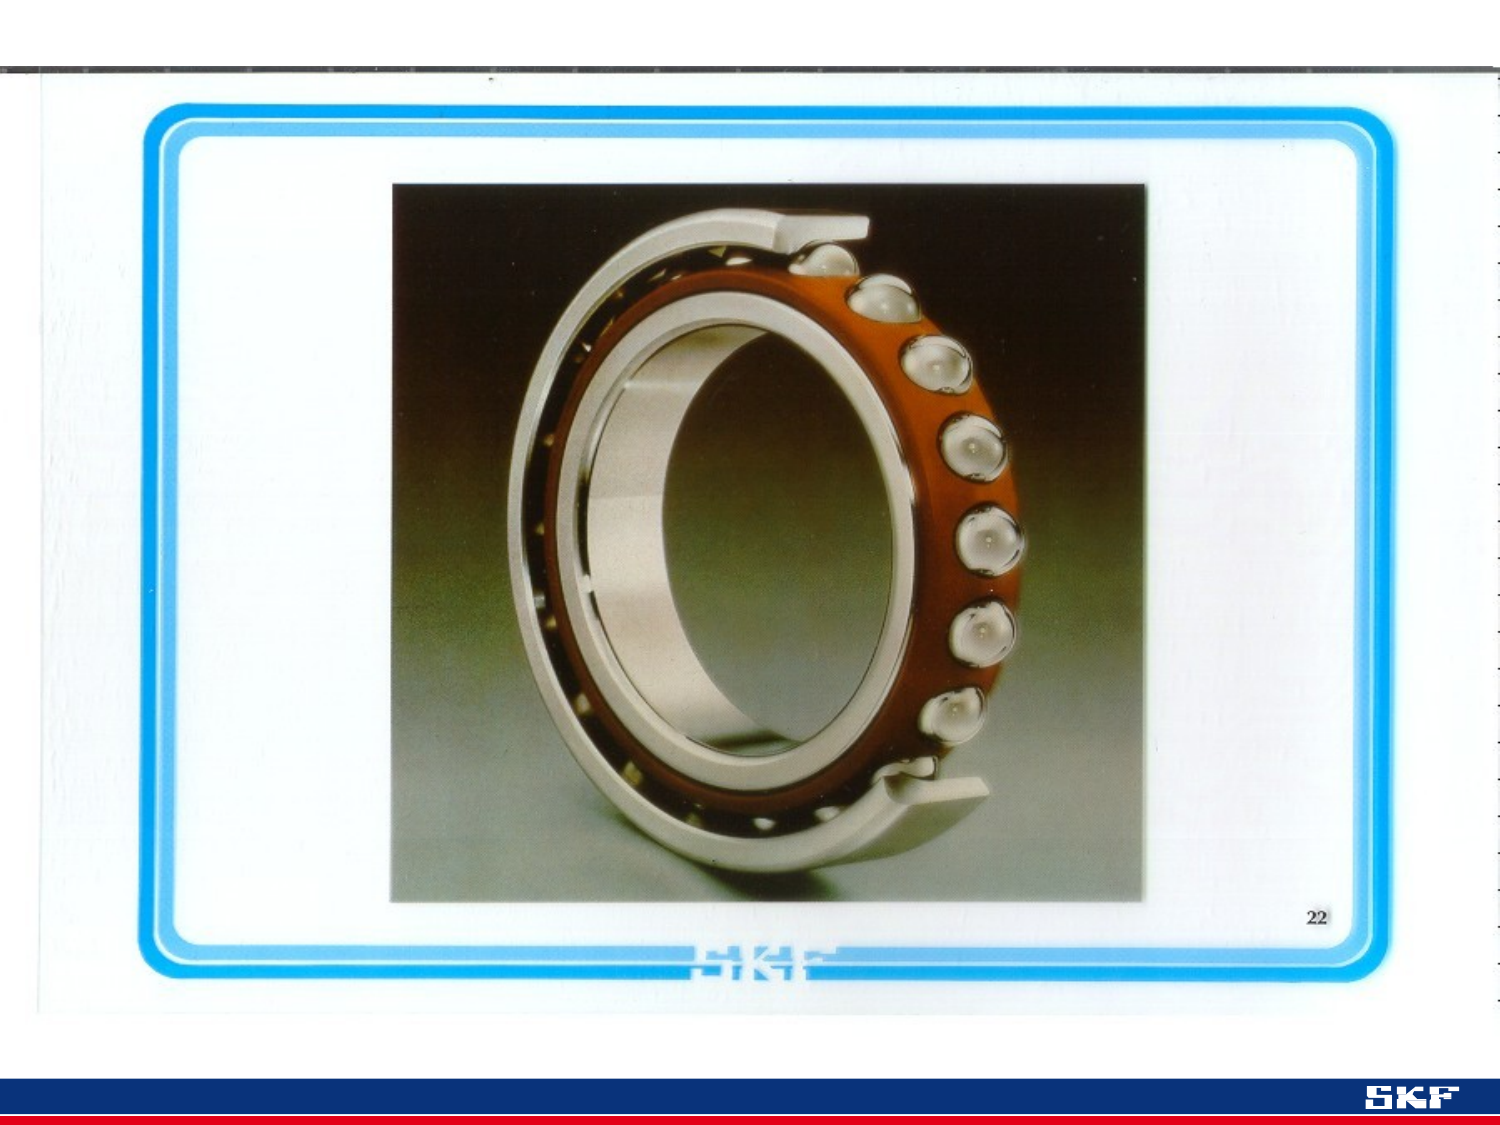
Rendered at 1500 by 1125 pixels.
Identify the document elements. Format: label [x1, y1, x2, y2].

text_box [1365, 1086, 1392, 1109]
text_box [1429, 1086, 1460, 1109]
text_box [0, 66, 1500, 1037]
text_box [0, 1078, 1500, 1115]
text_box [1396, 1086, 1427, 1109]
